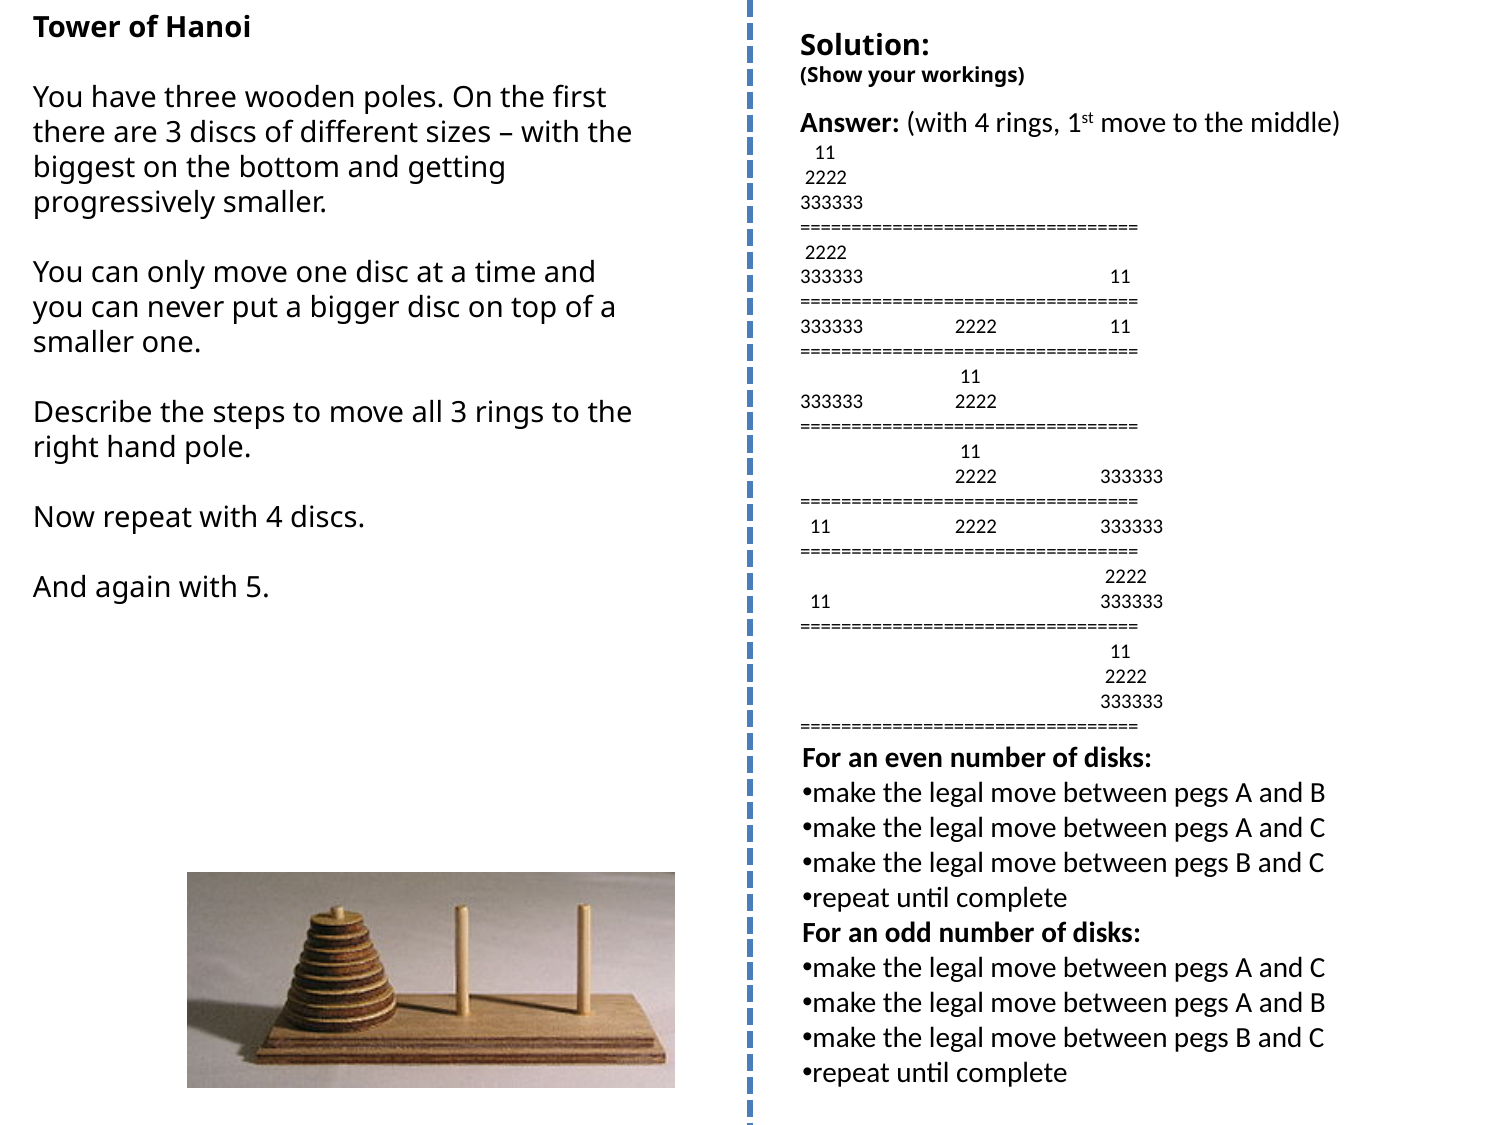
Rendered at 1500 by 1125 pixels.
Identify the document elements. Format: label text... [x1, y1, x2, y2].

text_box For an even number of disks: make the legal move between pegs A and B make the legal move between pegs A and C make the legal move between pegs B and C repeat until complete For an odd number of disks: make the legal move between pegs A and C make the legal move between pegs A and B make the legal move between pegs B and C repeat until complete [787, 731, 1450, 1096]
text_box Tower of Hanoi You have three wooden poles. On the first there are 3 discs of different sizes – with the biggest on the bottom and getting progressively smaller. You can only move one disc at a time and you can never put a bigger disc on top of a smaller one. Describe the steps to move all 3 rings to the right hand pole. Now repeat with 4 discs. And again with 5. [17, 0, 656, 681]
text_box Solution: (Show your workings) [785, 19, 1282, 94]
picture [187, 872, 676, 1088]
text_box Answer: (with 4 rings, 1st move to the middle) 11 2222 333333 ================================= 2222 333333 11 ================================= 333333 2222 11 ================================= 11 333333 2222 ================================= 11 2222 333333 ================================= 11 2222 333333 ================================= 2222 11 333333 ================================= 11 2222 333333 ================================= [785, 95, 1447, 866]
